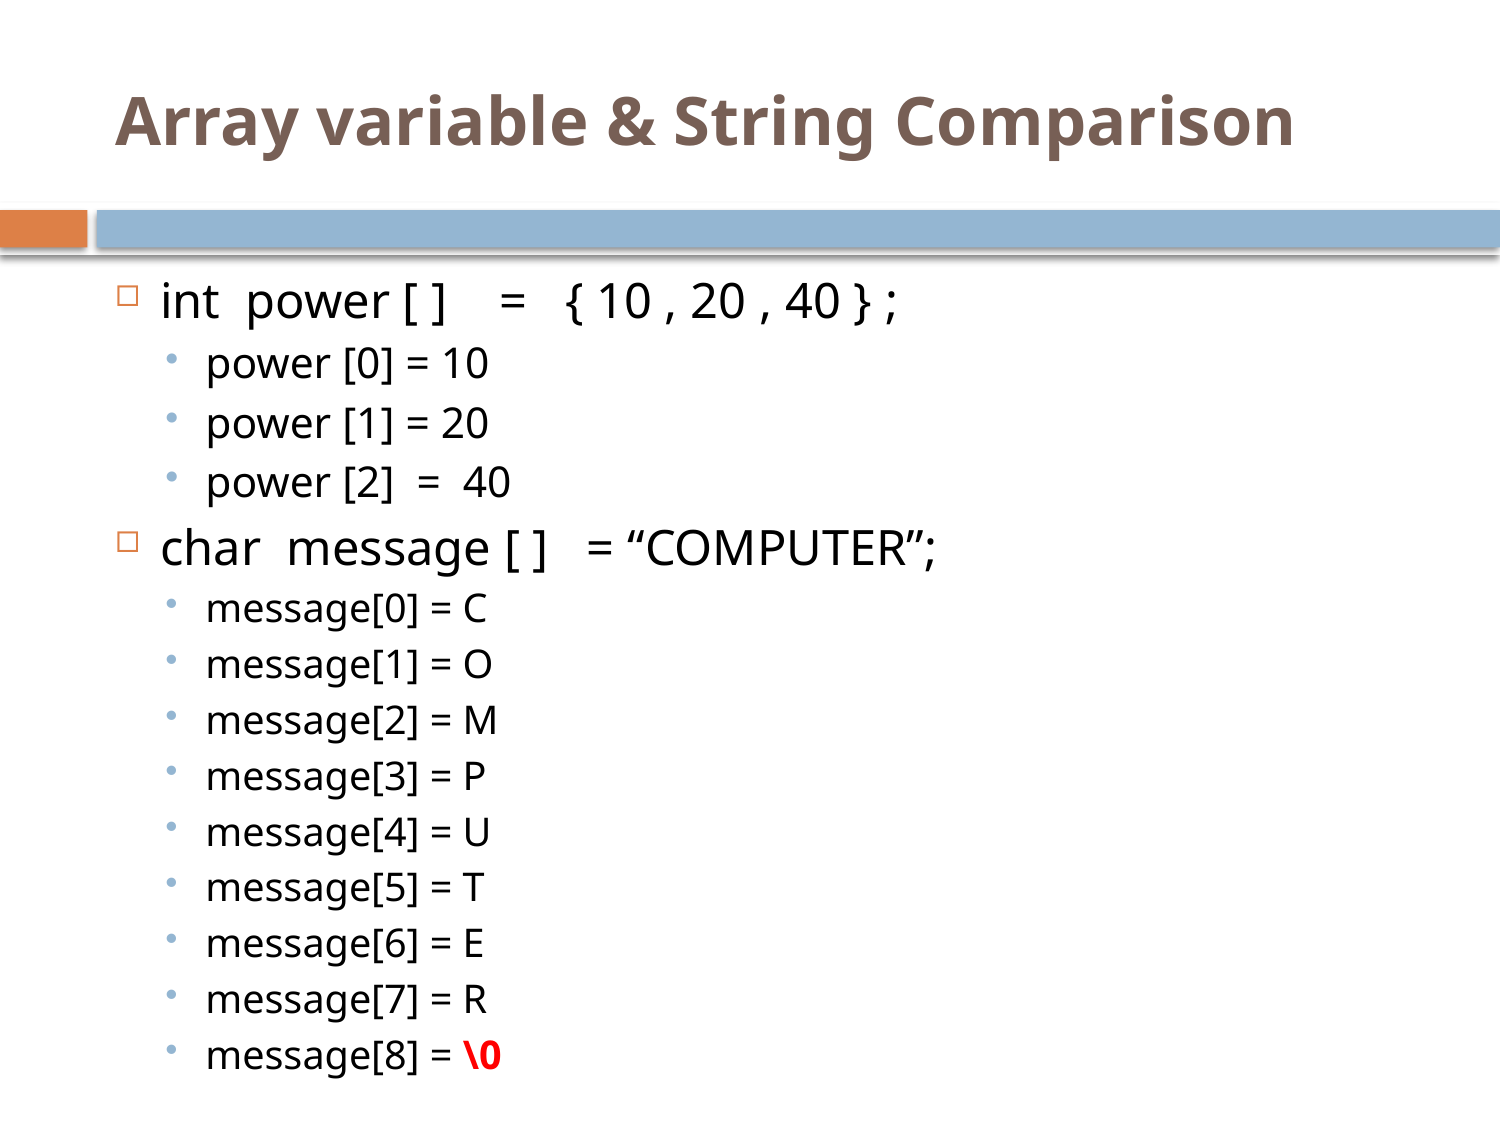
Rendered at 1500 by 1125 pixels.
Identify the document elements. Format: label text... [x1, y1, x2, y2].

title Array variable & String Comparison [100, 37, 1438, 200]
list int power [ ] = { 10 , 20 , 40 } ; power [0] = 10 power [1] = 20 power [2] = 40 char message [ ] = “COMPUTER”; message[0] = C message[1] = O message[2] = M message[3] = P message[4] = U message[5] = T message[6] = E message[7] = R message[8] = \0 [100, 262, 1438, 1094]
